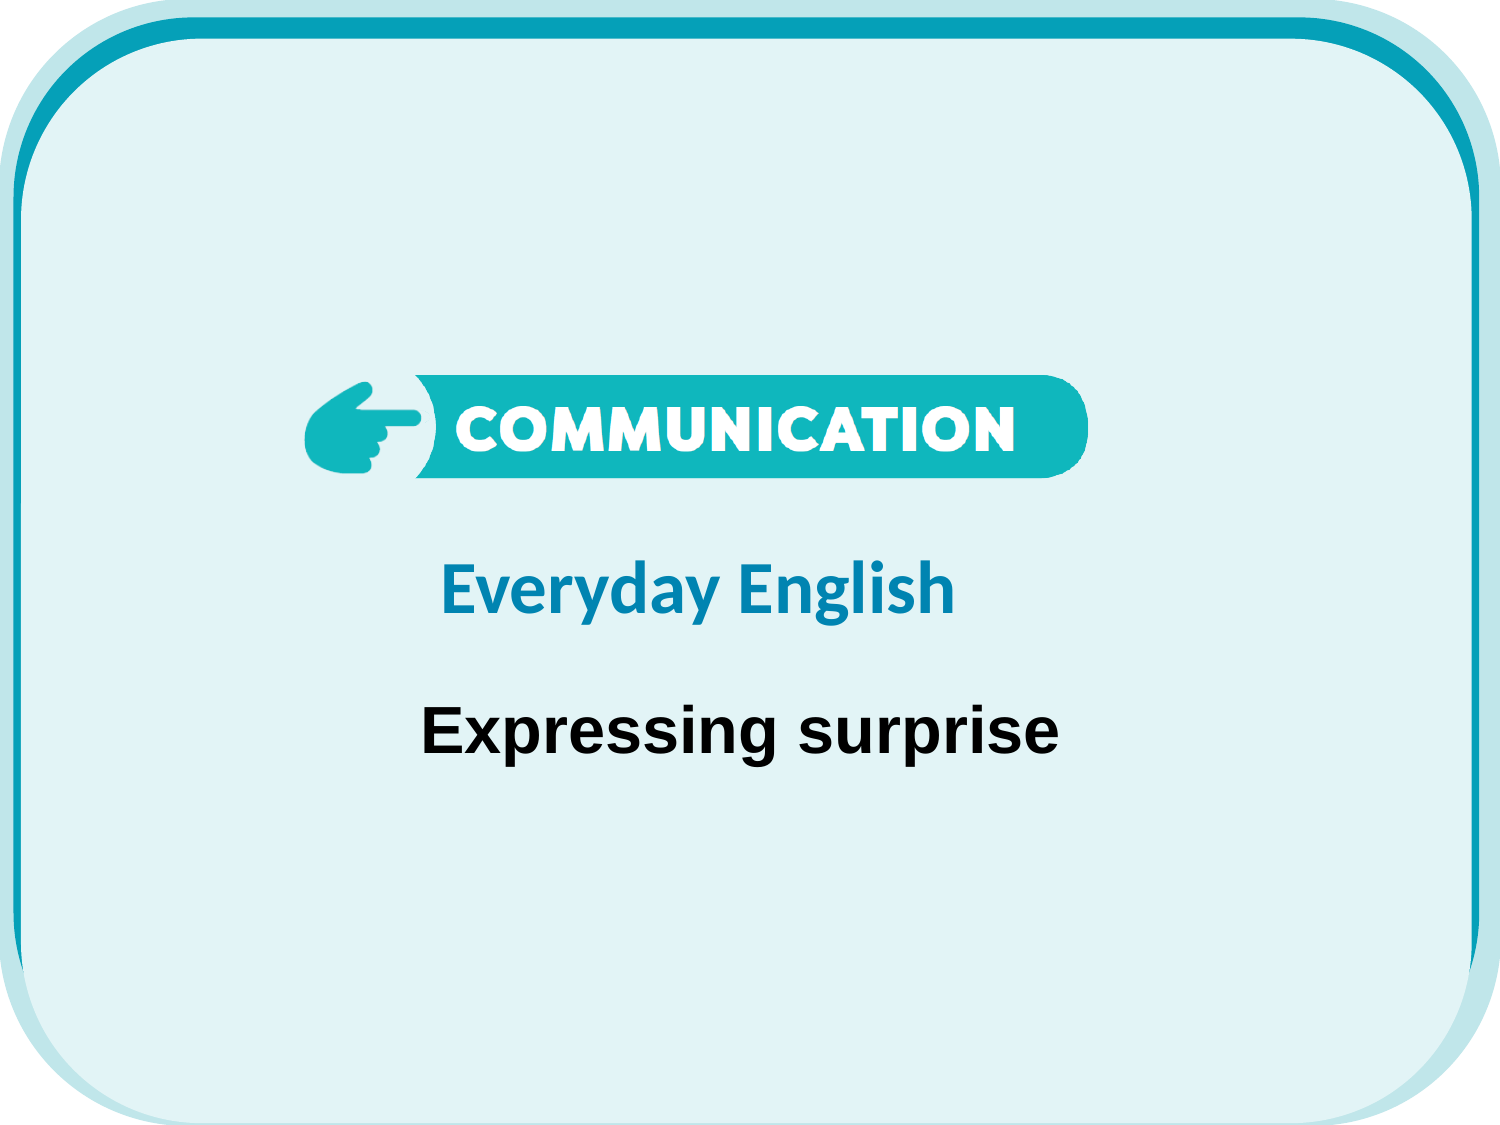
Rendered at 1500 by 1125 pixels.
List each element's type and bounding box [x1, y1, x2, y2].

text_box [168, 363, 1332, 776]
text_box [0, 0, 1500, 1125]
